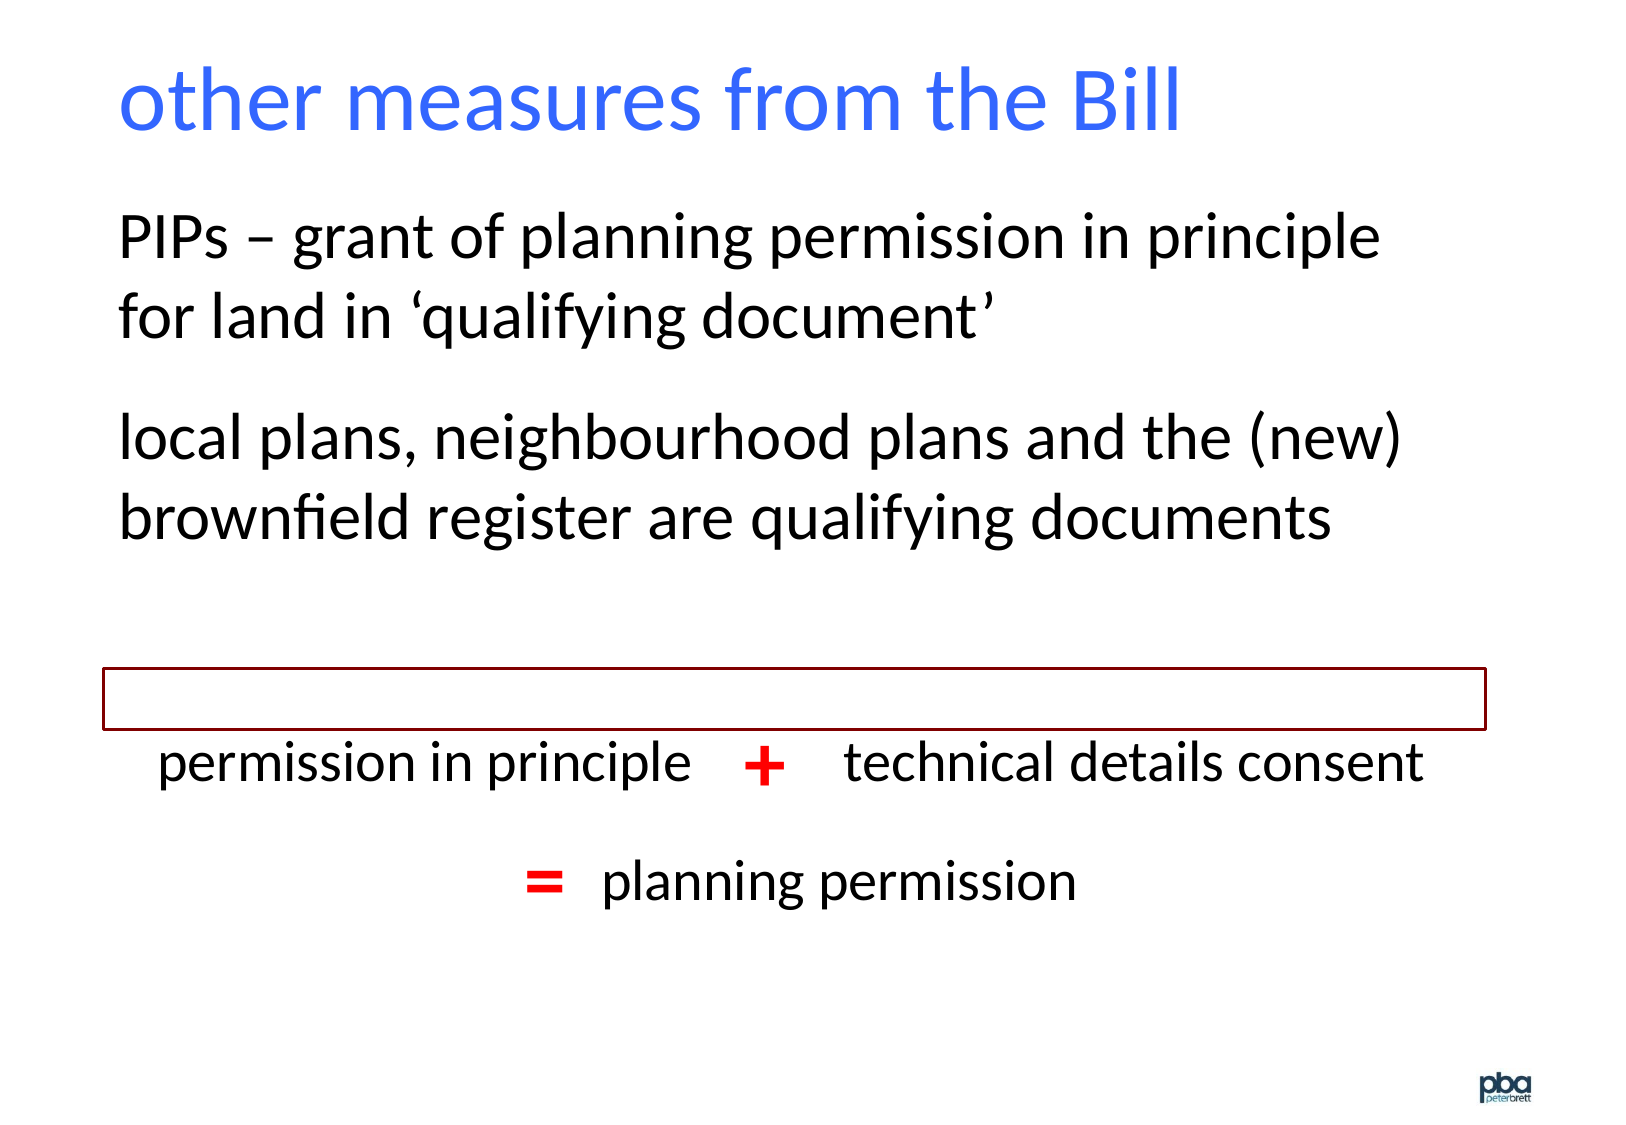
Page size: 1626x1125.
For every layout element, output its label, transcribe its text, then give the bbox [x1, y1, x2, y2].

picture [1476, 1068, 1534, 1107]
title other measures from the Bill [103, 0, 1579, 188]
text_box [103, 184, 1487, 935]
